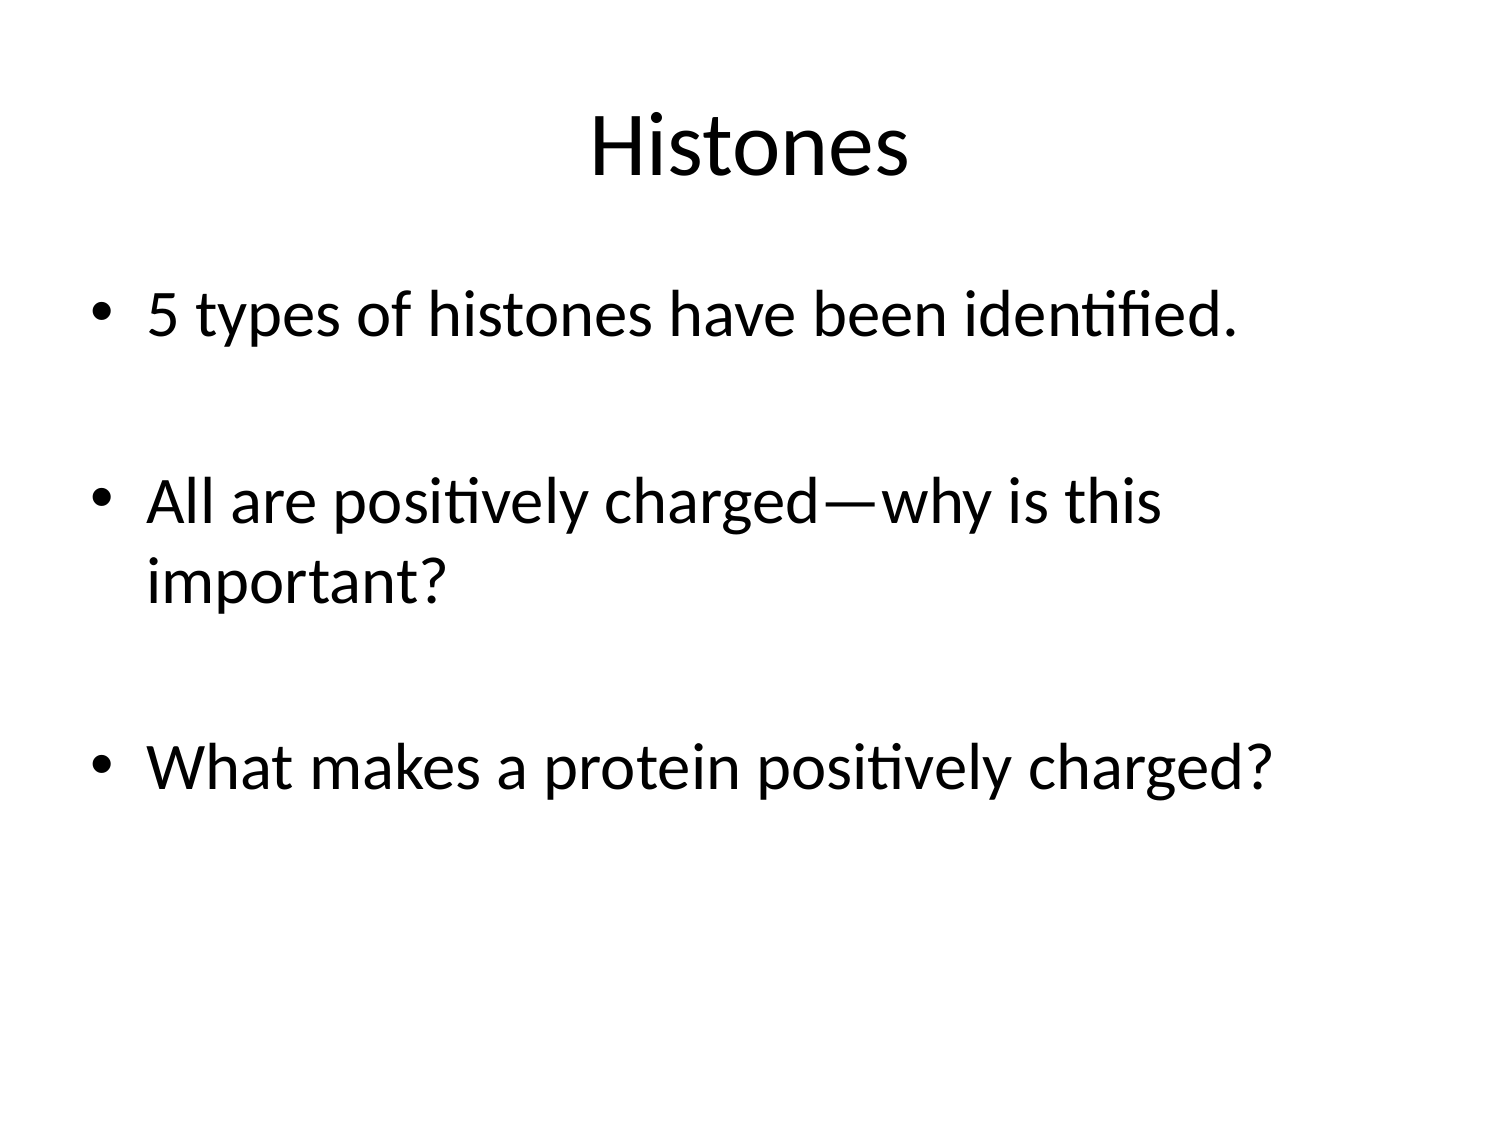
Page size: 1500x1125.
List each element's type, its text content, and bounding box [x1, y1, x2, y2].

title Histones [75, 45, 1425, 233]
list 5 types of histones have been identified. All are positively charged—why is this important? What makes a protein positively charged? [75, 262, 1425, 1005]
